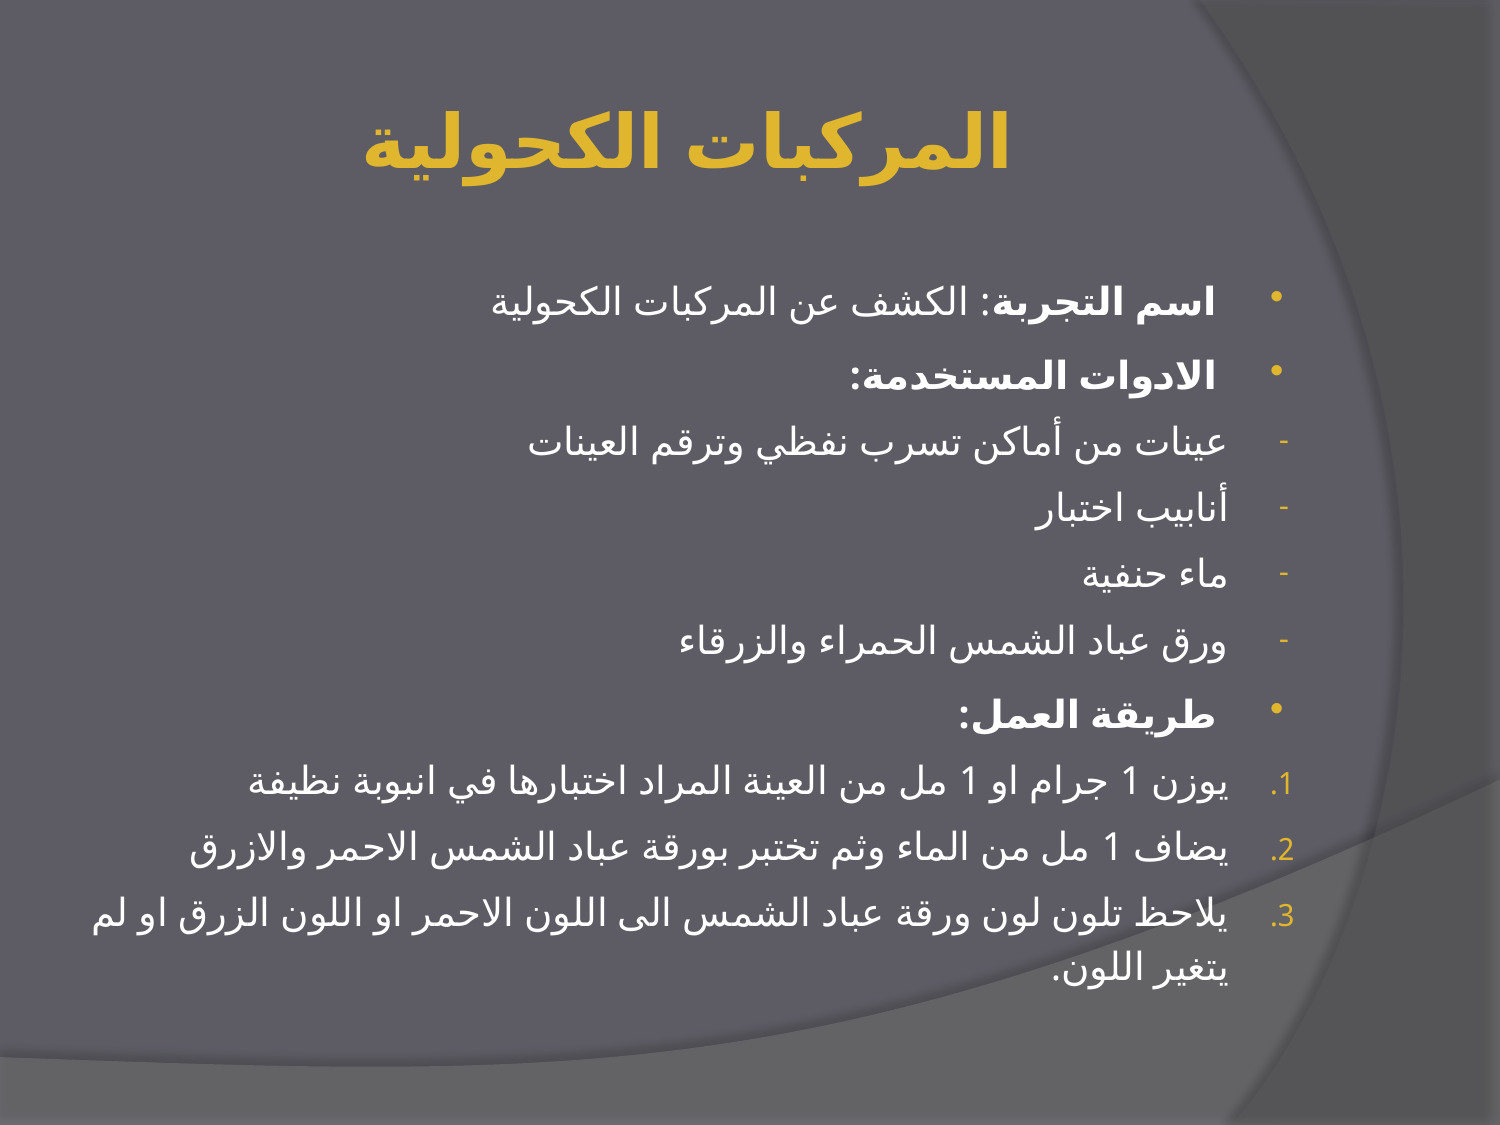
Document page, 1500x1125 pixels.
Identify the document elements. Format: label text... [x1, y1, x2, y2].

title المركبات الكحولية [75, 45, 1300, 233]
list اسم التجربة: الكشف عن المركبات الكحولية الادوات المستخدمة: عينات من أماكن تسرب نفظي وترقم العينات أنابيب اختبار ماء حنفية ورق عباد الشمس الحمراء والزرقاء طريقة العمل: يوزن 1 جرام او 1 مل من العينة المراد اختبارها في انبوبة نظيفة يضاف 1 مل من الماء وثم تختبر بورقة عباد الشمس الاحمر والازرق يلاحظ تلون لون ورقة عباد الشمس الى اللون الاحمر او اللون الزرق او لم يتغير اللون. [75, 262, 1300, 1005]
